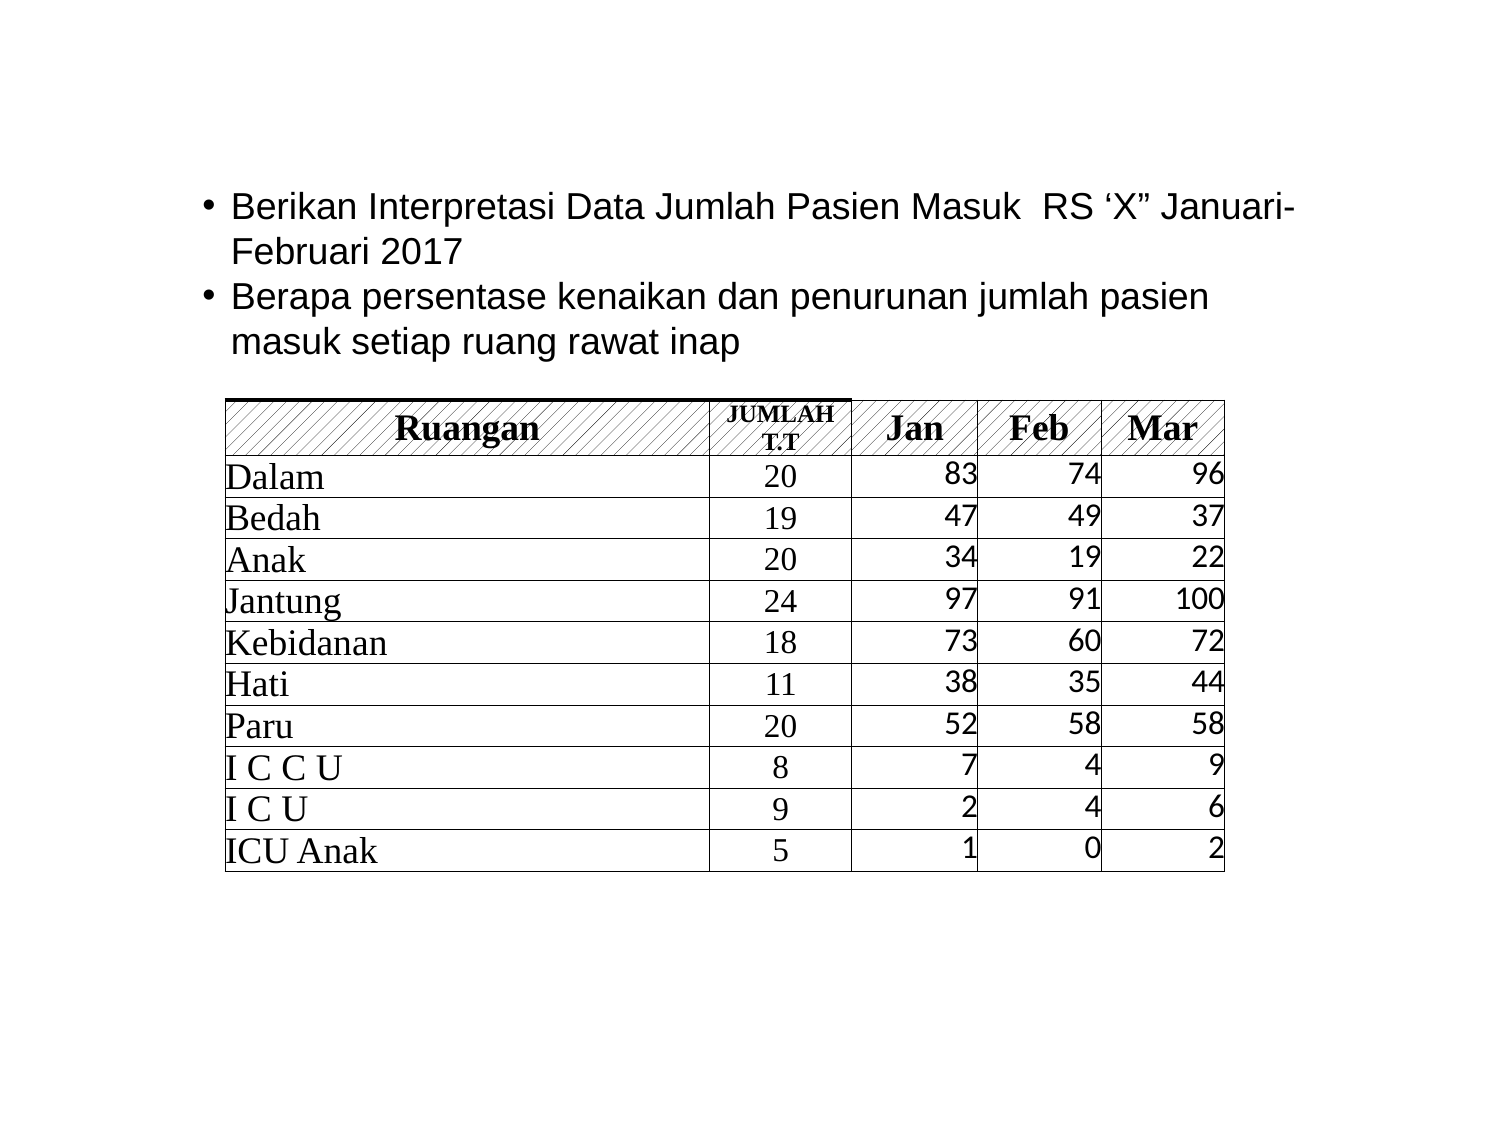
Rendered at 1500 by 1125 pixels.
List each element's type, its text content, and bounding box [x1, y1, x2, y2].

table_cell 20 [710, 539, 851, 580]
table_cell 7 [852, 747, 977, 788]
table_cell Hati [226, 664, 709, 705]
table_cell 8 [710, 747, 851, 788]
table_cell 37 [1102, 498, 1224, 538]
table_cell 83 [852, 456, 977, 497]
table_cell 20 [710, 706, 851, 746]
table_cell 4 [978, 789, 1101, 829]
text_box Berikan Interpretasi Data Jumlah Pasien Masuk RS ‘X” Januari-Februari 2017 Berapa persentase kenaikan dan penurunan jumlah pasien masuk setiap ruang rawat inap [187, 174, 1338, 370]
table_cell 97 [852, 581, 977, 621]
table_cell 73 [852, 622, 977, 663]
table_cell 19 [978, 539, 1101, 580]
table_cell Kebidanan [226, 622, 709, 663]
table_cell 60 [978, 622, 1101, 663]
table_cell Paru [226, 706, 709, 746]
table_cell Anak [226, 539, 709, 580]
table_cell 96 [1102, 456, 1224, 497]
table_cell Jantung [226, 581, 709, 621]
table_cell 74 [978, 456, 1101, 497]
table_cell 34 [852, 539, 977, 580]
table_cell 20 [710, 456, 851, 497]
table_cell 91 [978, 581, 1101, 621]
table_cell 49 [978, 498, 1101, 538]
table_header Mar [1102, 401, 1224, 455]
table_header Ruangan [226, 402, 709, 455]
table_cell 35 [978, 664, 1101, 705]
table_cell 0 [978, 830, 1101, 871]
table_header Feb [978, 401, 1101, 455]
table_cell I C U [226, 789, 709, 829]
table_cell I C C U [226, 747, 709, 788]
table_cell 47 [852, 498, 977, 538]
table_cell Dalam [226, 456, 709, 497]
table_cell 58 [1102, 706, 1224, 746]
table_cell Bedah [226, 498, 709, 538]
table_cell 11 [710, 664, 851, 705]
table_cell 72 [1102, 622, 1224, 663]
table_cell 6 [1102, 789, 1224, 829]
table_cell 2 [1102, 830, 1224, 871]
table_header JUMLAH T.T [710, 402, 851, 455]
table_cell 58 [978, 706, 1101, 746]
table_cell 5 [710, 830, 851, 871]
table_cell 44 [1102, 664, 1224, 705]
table_cell 9 [1102, 747, 1224, 788]
table_cell 9 [710, 789, 851, 829]
table_cell 19 [710, 498, 851, 538]
table_header Jan [852, 401, 977, 455]
table_cell 52 [852, 706, 977, 746]
table_cell 38 [852, 664, 977, 705]
table_cell 2 [852, 789, 977, 829]
table_cell 22 [1102, 539, 1224, 580]
table_cell 18 [710, 622, 851, 663]
table_cell ICU Anak [226, 830, 709, 871]
table_cell 24 [710, 581, 851, 621]
table_cell 4 [978, 747, 1101, 788]
table_cell 100 [1102, 581, 1224, 621]
table_cell 1 [852, 830, 977, 871]
